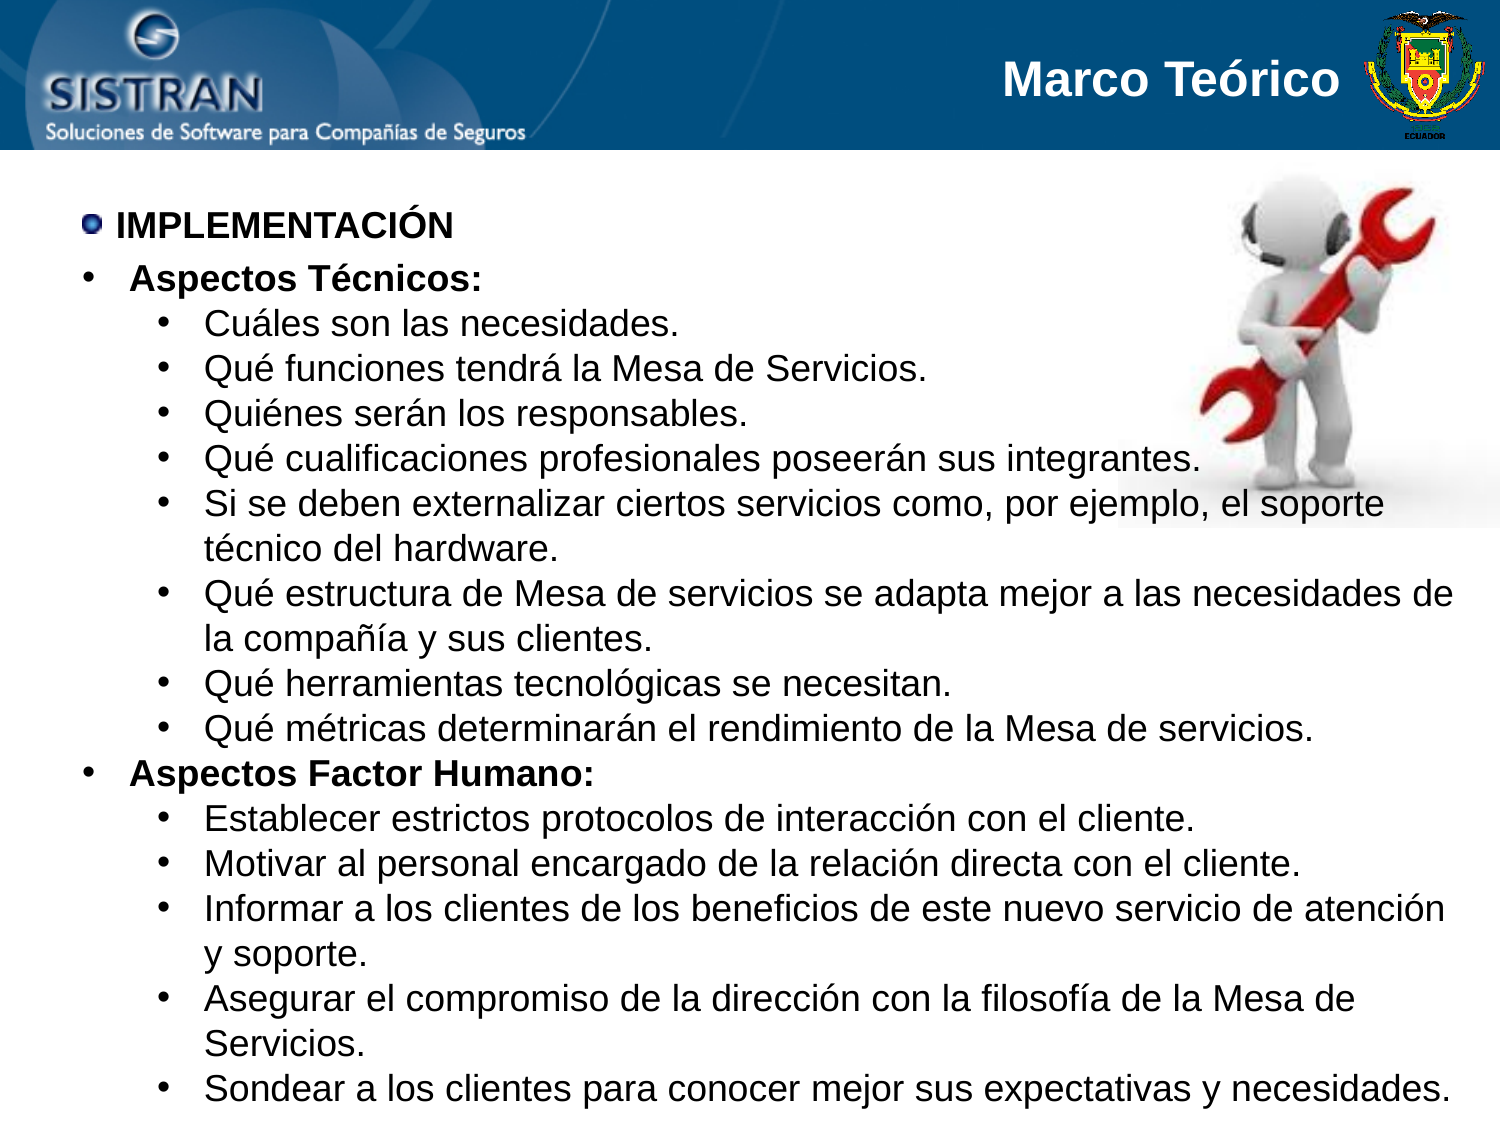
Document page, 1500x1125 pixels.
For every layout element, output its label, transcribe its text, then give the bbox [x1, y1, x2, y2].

text_box IMPLEMENTACIÓN [101, 196, 1112, 246]
picture [0, 0, 1500, 528]
text_box Aspectos Técnicos: Cuáles son las necesidades. Qué funciones tendrá la Mesa de Servicios. Quiénes serán los responsables. Qué cualificaciones profesionales poseerán sus integrantes. Si se deben externalizar ciertos servicios como, por ejemplo, el soporte técnico del hardware. Qué estructura de Mesa de servicios se adapta mejor a las necesidades de la compañía y sus clientes. Qué herramientas tecnológicas se necesitan. Qué métricas determinarán el rendimiento de la Mesa de servicios. Aspectos Factor Humano: Establecer estrictos protocolos de interacción con el cliente. Motivar al personal encargado de la relación directa con el cliente. Informar a los clientes de los beneficios de este nuevo servicio de atención y soporte. Asegurar el compromiso de la dirección con la filosofía de la Mesa de Servicios. Sondear a los clientes para conocer mejor sus expectativas y necesidades. [67, 246, 1485, 1117]
picture [82, 214, 102, 234]
